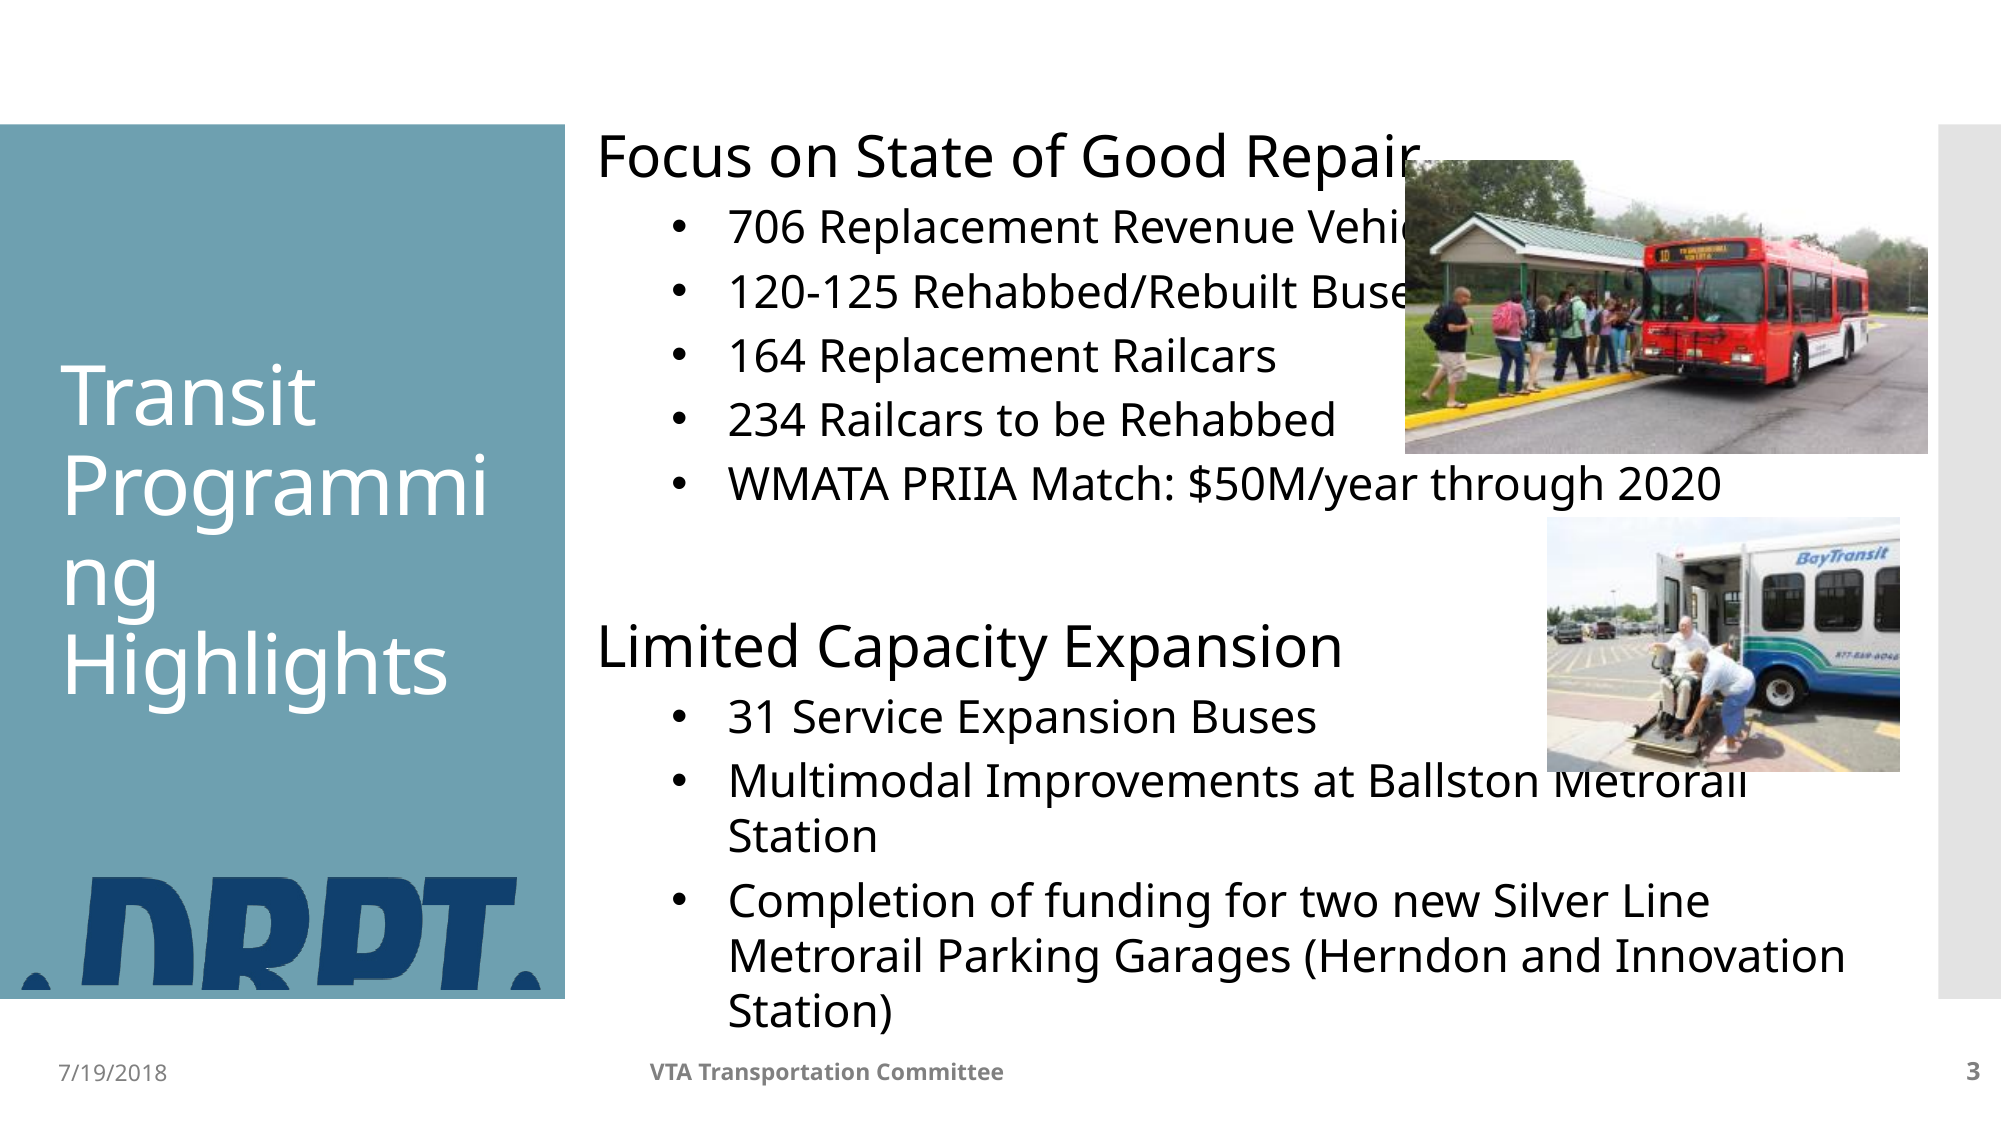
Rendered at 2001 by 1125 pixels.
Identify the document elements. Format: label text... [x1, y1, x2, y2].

text_box [66, 24, 1934, 188]
slide_number 3 [1744, 1042, 1996, 1103]
picture [1547, 517, 1901, 772]
picture [6, 864, 553, 990]
title Transit Programming Highlights [45, 221, 556, 845]
text_box Focus on State of Good Repair 706 Replacement Revenue Vehicles 120-125 Rehabbed/Rebuilt Buses 164 Replacement Railcars 234 Railcars to be Rehabbed WMATA PRIIA Match: $50M/year through 2020 Limited Capacity Expansion 31 Service Expansion Buses Multimodal Improvements at Ballston Metrorail Station Completion of funding for two new Silver Line Metrorail Parking Garages (Herndon and Innovation Station) [581, 80, 1914, 1027]
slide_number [43, 1042, 493, 1103]
picture [1405, 159, 1928, 455]
footer VTA Transportation Committee [634, 1042, 1605, 1103]
